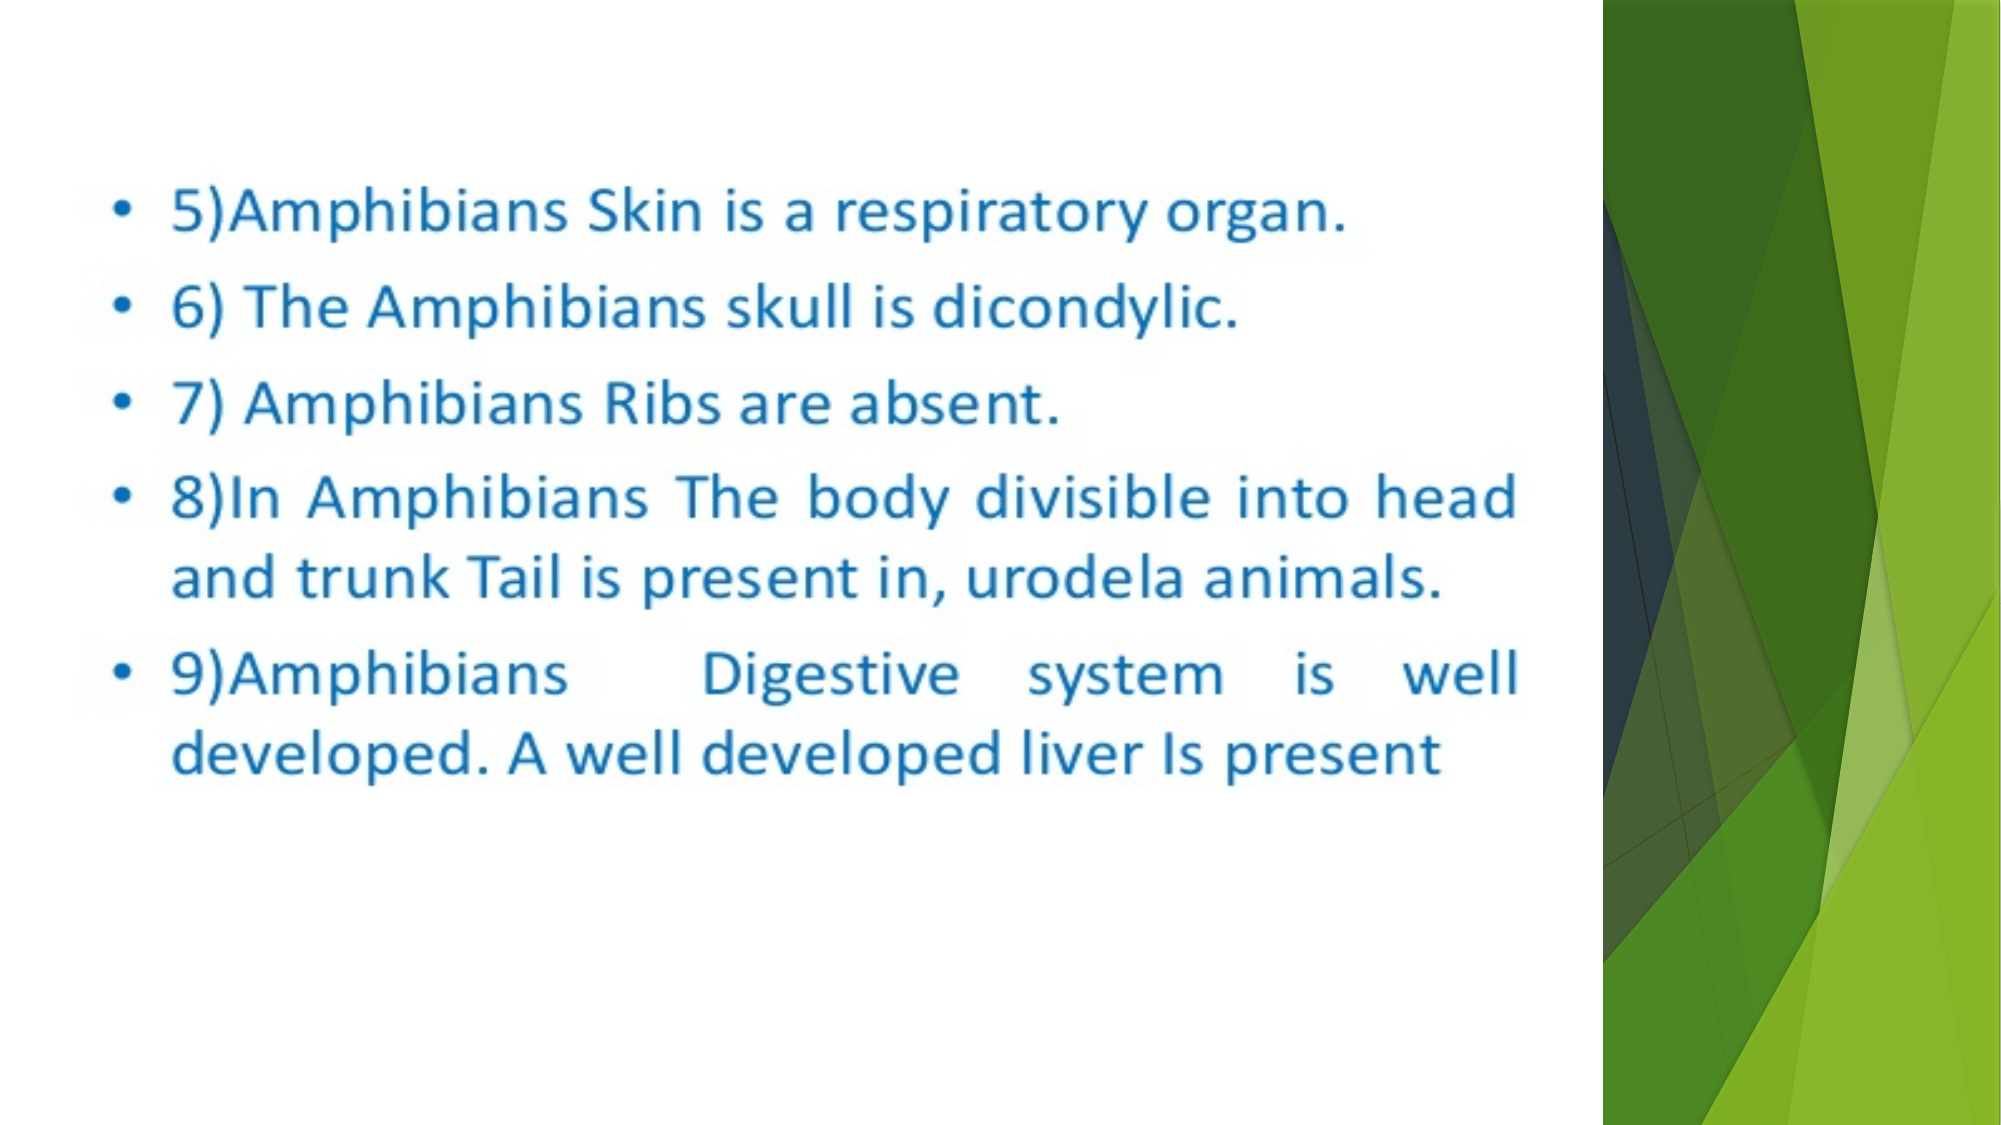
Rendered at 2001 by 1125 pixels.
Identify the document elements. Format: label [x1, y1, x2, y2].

list [0, 0, 1604, 1125]
